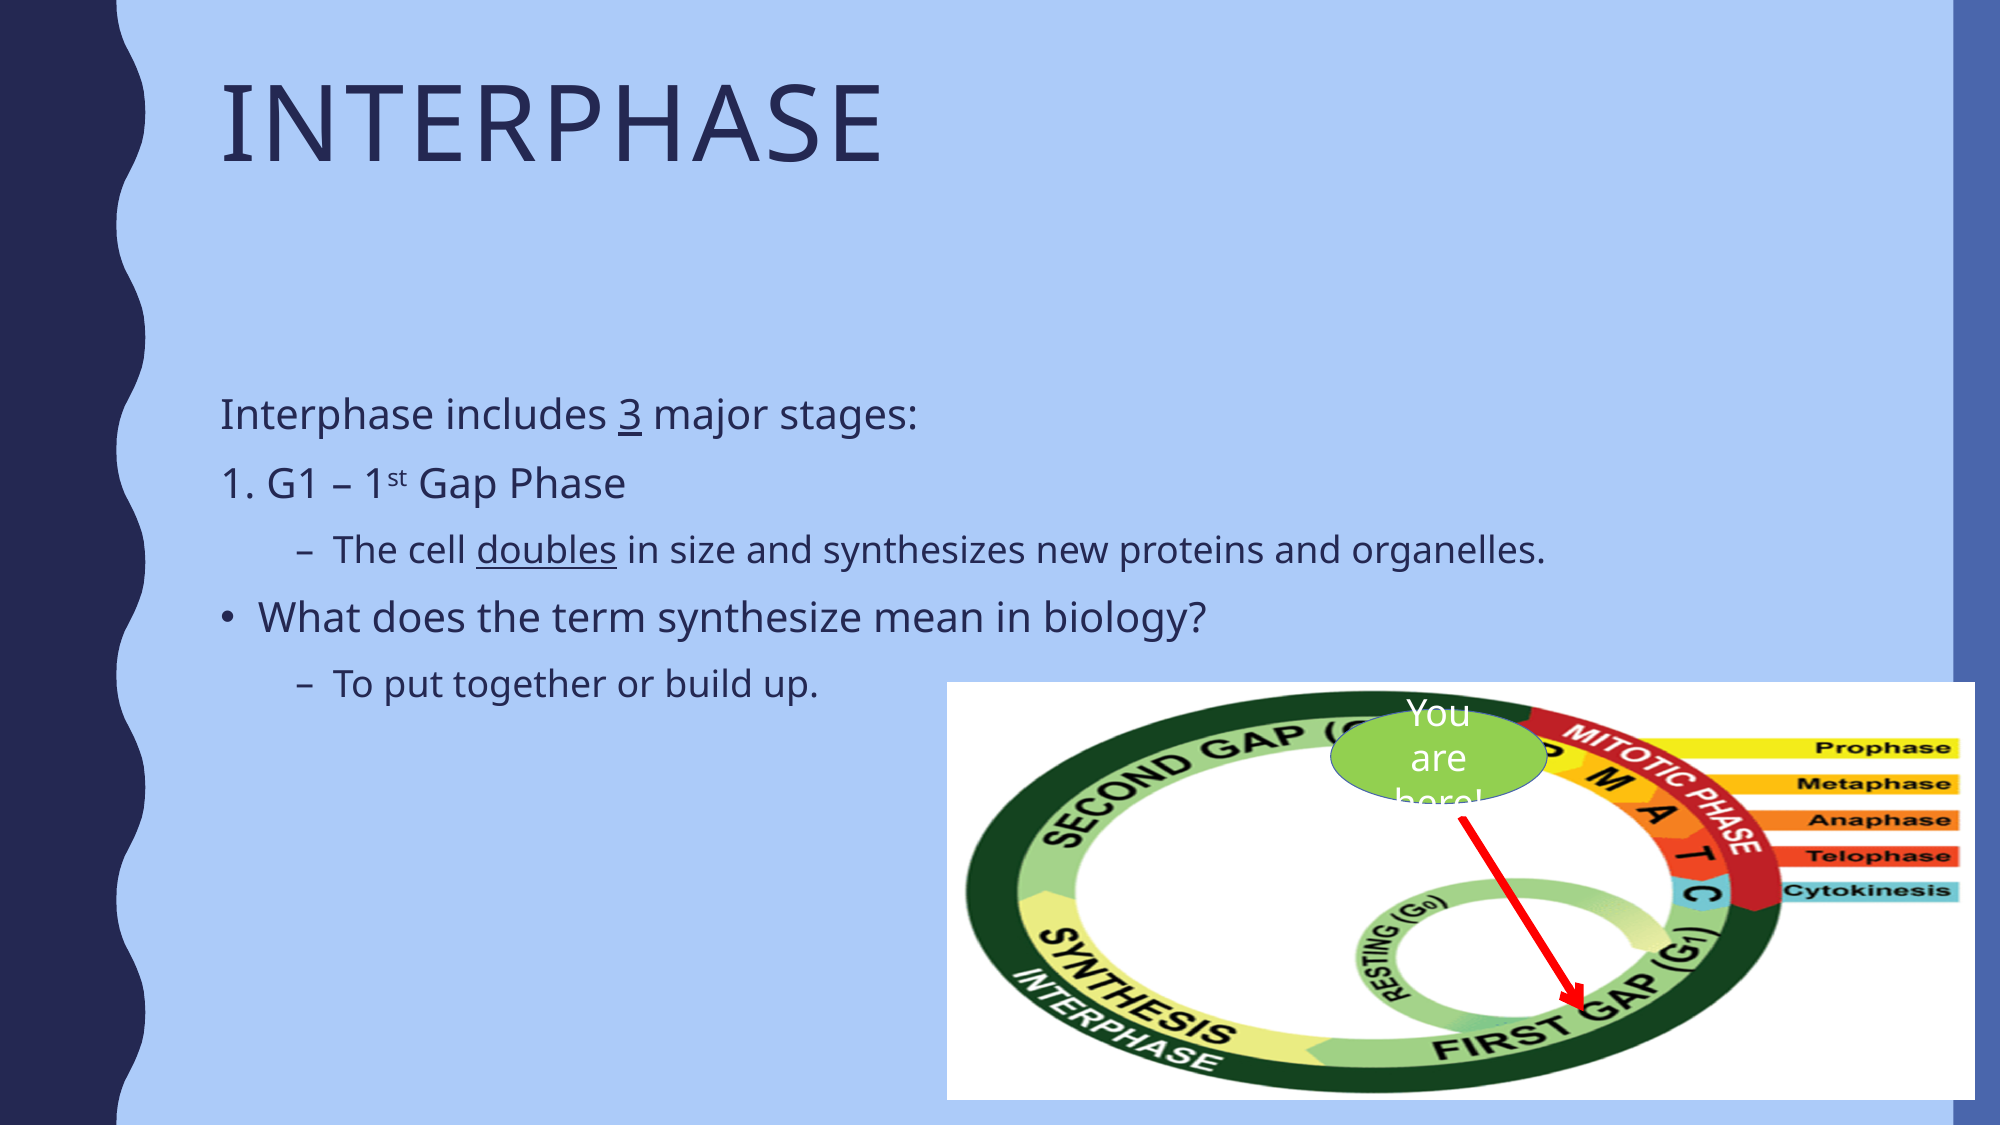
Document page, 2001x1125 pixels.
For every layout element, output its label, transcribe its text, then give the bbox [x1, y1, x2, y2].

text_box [1330, 709, 1584, 1012]
picture [947, 682, 1975, 1100]
list Interphase includes 3 major stages: 1. G1 – 1st Gap Phase The cell doubles in size and synthesizes new proteins and organelles. What does the term synthesize mean in biology? To put together or build up. [205, 375, 1875, 965]
title Interphase [205, 62, 1875, 308]
